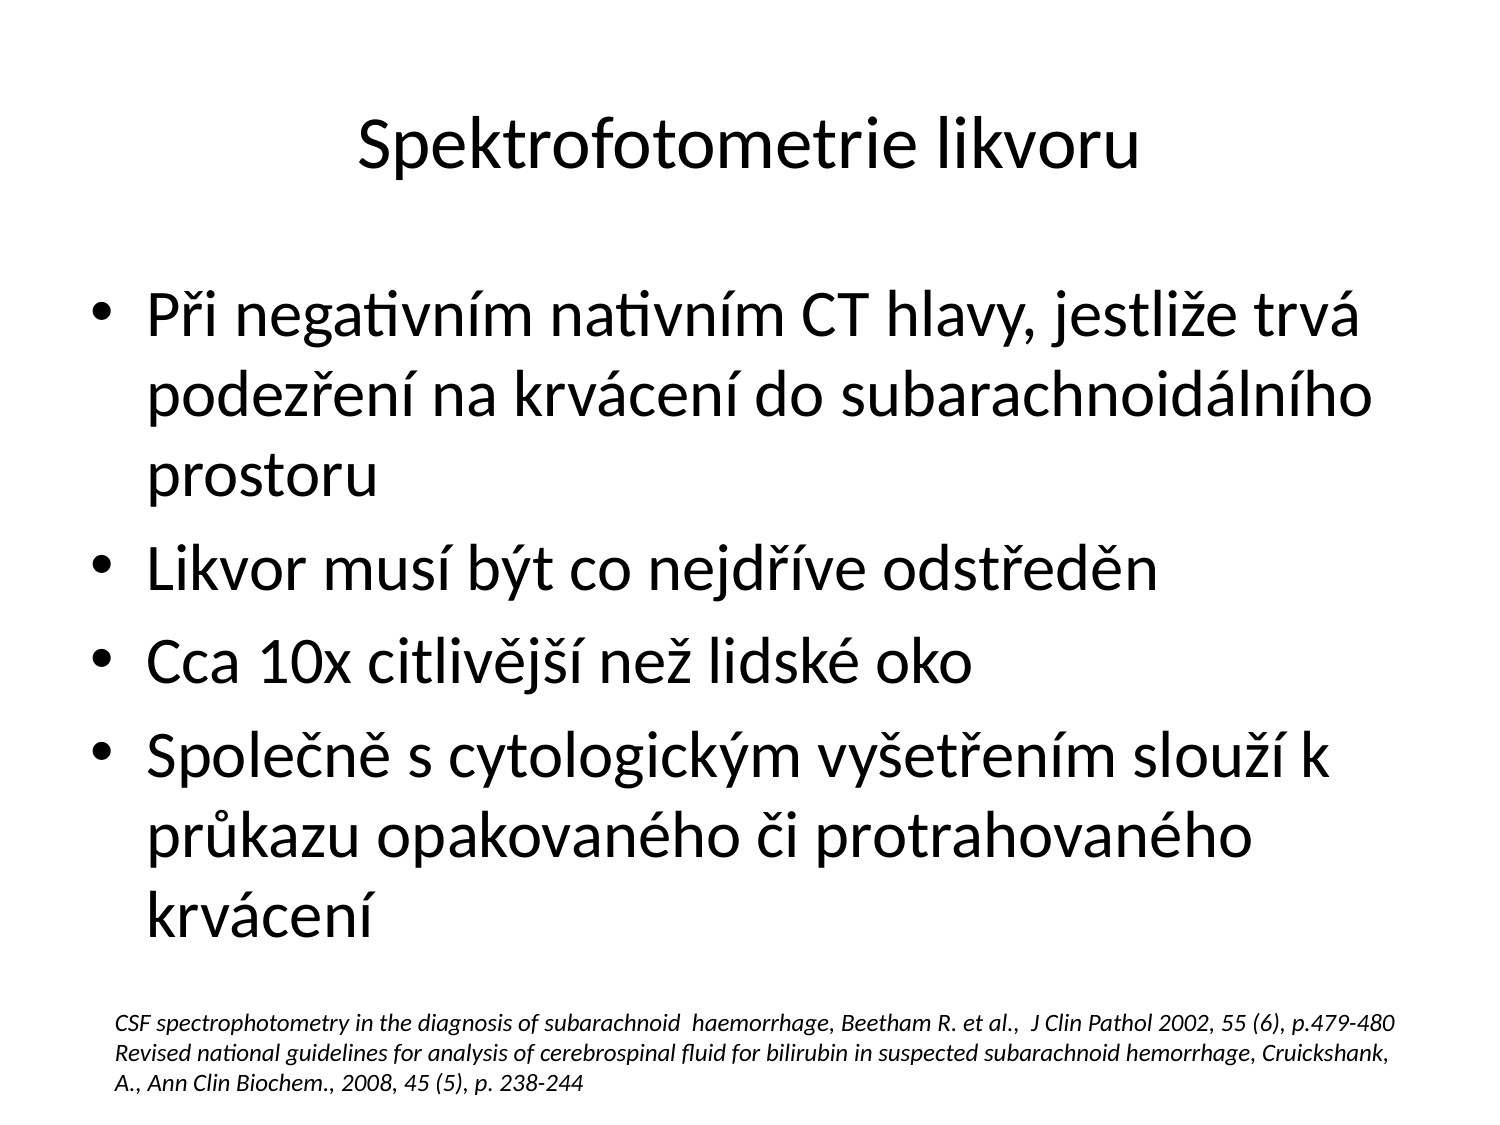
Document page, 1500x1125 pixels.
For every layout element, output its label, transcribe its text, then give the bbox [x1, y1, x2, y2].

title Spektrofotometrie likvoru [75, 45, 1425, 233]
text_box CSF spectrophotometry in the diagnosis of subarachnoid haemorrhage, Beetham R. et al., J Clin Pathol 2002, 55 (6), p.479-480 Revised national guidelines for analysis of cerebrospinal fluid for bilirubin in suspected subarachnoid hemorrhage, Cruickshank, A., Ann Clin Biochem., 2008, 45 (5), p. 238-244 [100, 999, 1433, 1105]
list Při negativním nativním CT hlavy, jestliže trvá podezření na krvácení do subarachnoidálního prostoru Likvor musí být co nejdříve odstředěn Cca 10x citlivější než lidské oko Společně s cytologickým vyšetřením slouží k průkazu opakovaného či protrahovaného krvácení [75, 262, 1425, 1005]
